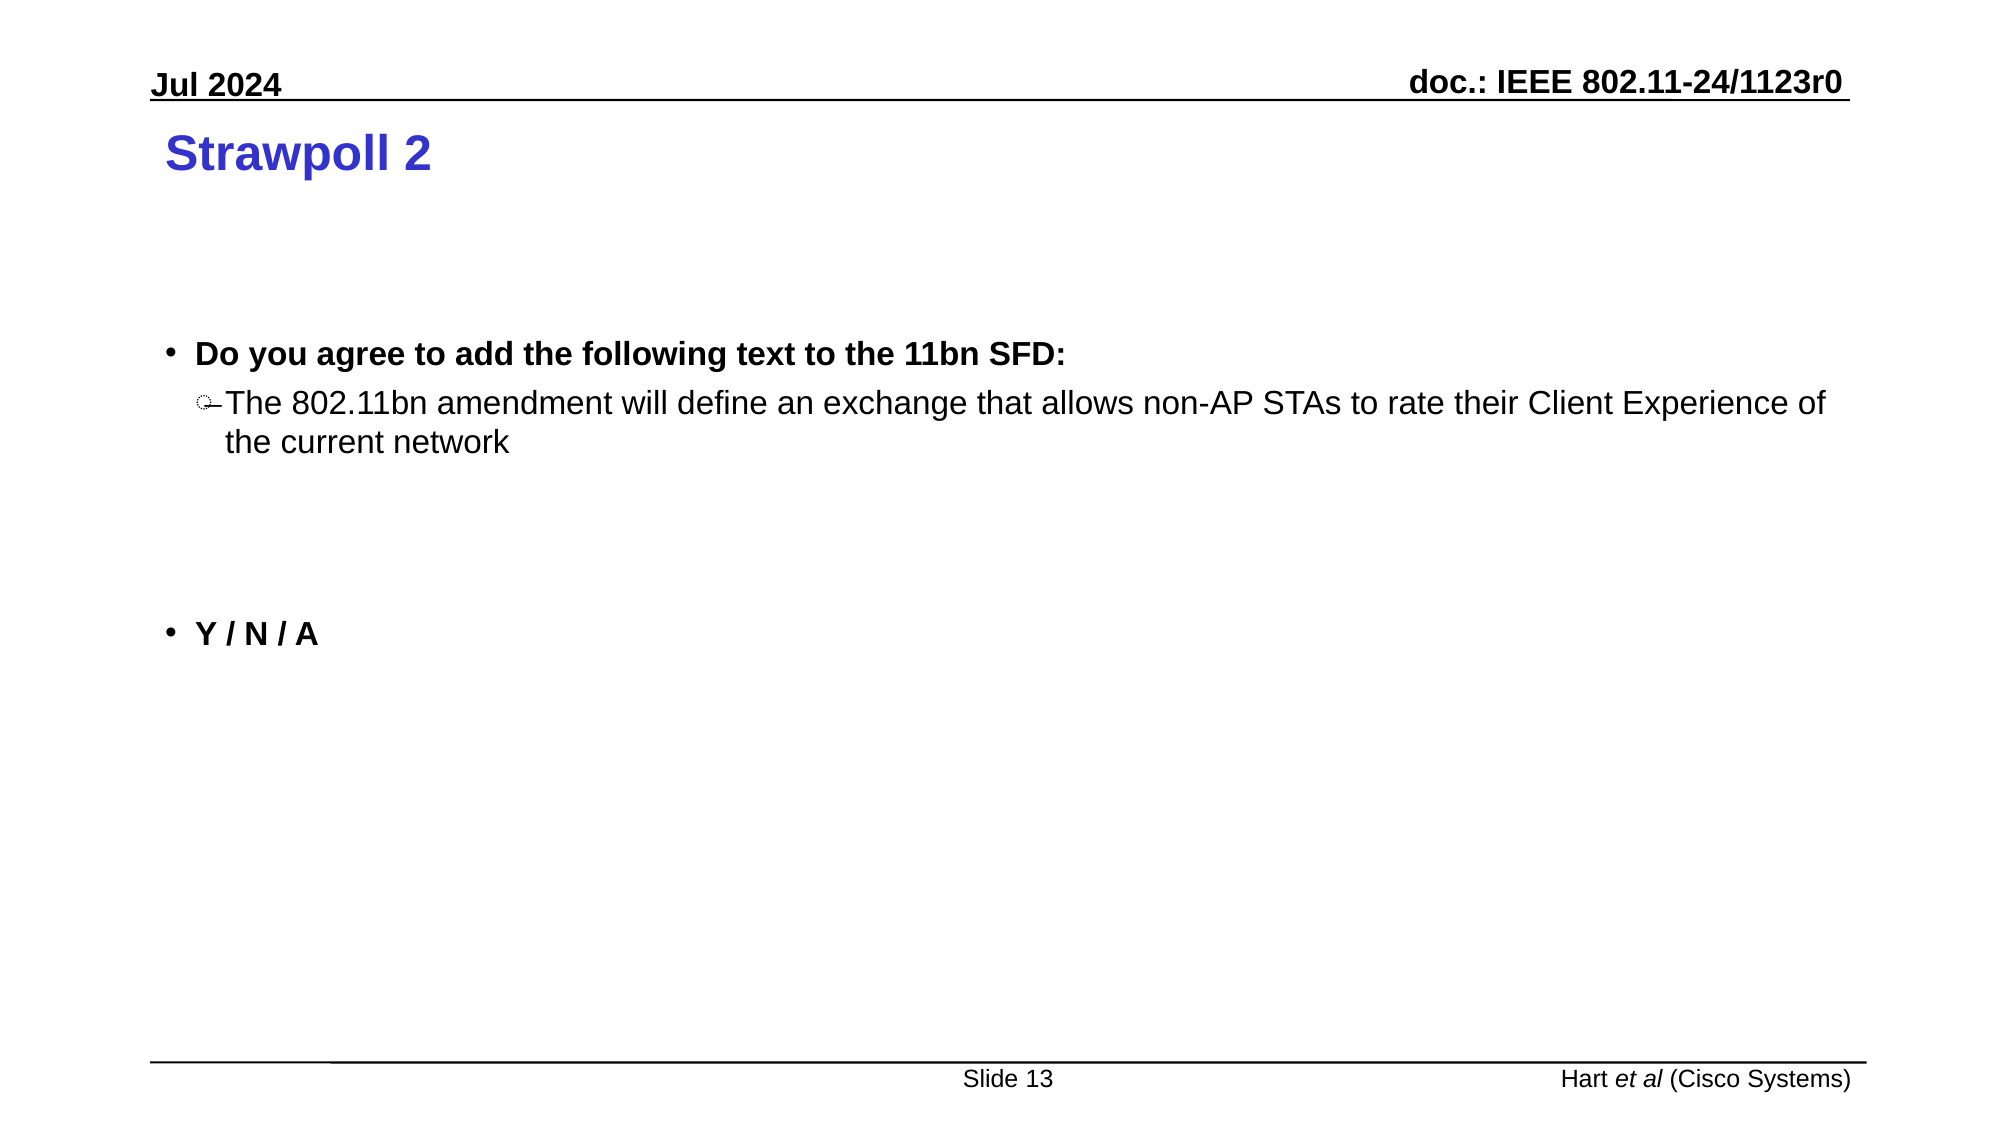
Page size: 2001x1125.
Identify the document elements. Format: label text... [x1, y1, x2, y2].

footer Hart et al (Cisco Systems) [1233, 1062, 1867, 1093]
title Strawpoll 2 [150, 112, 1850, 288]
list Do you agree to add the following text to the 11bn SFD: The 802.11bn amendment will define an exchange that allows non-AP STAs to rate their Client Experience of the current network Y / N / A [150, 324, 1850, 1000]
slide_number Slide 13 [961, 1061, 1056, 1093]
